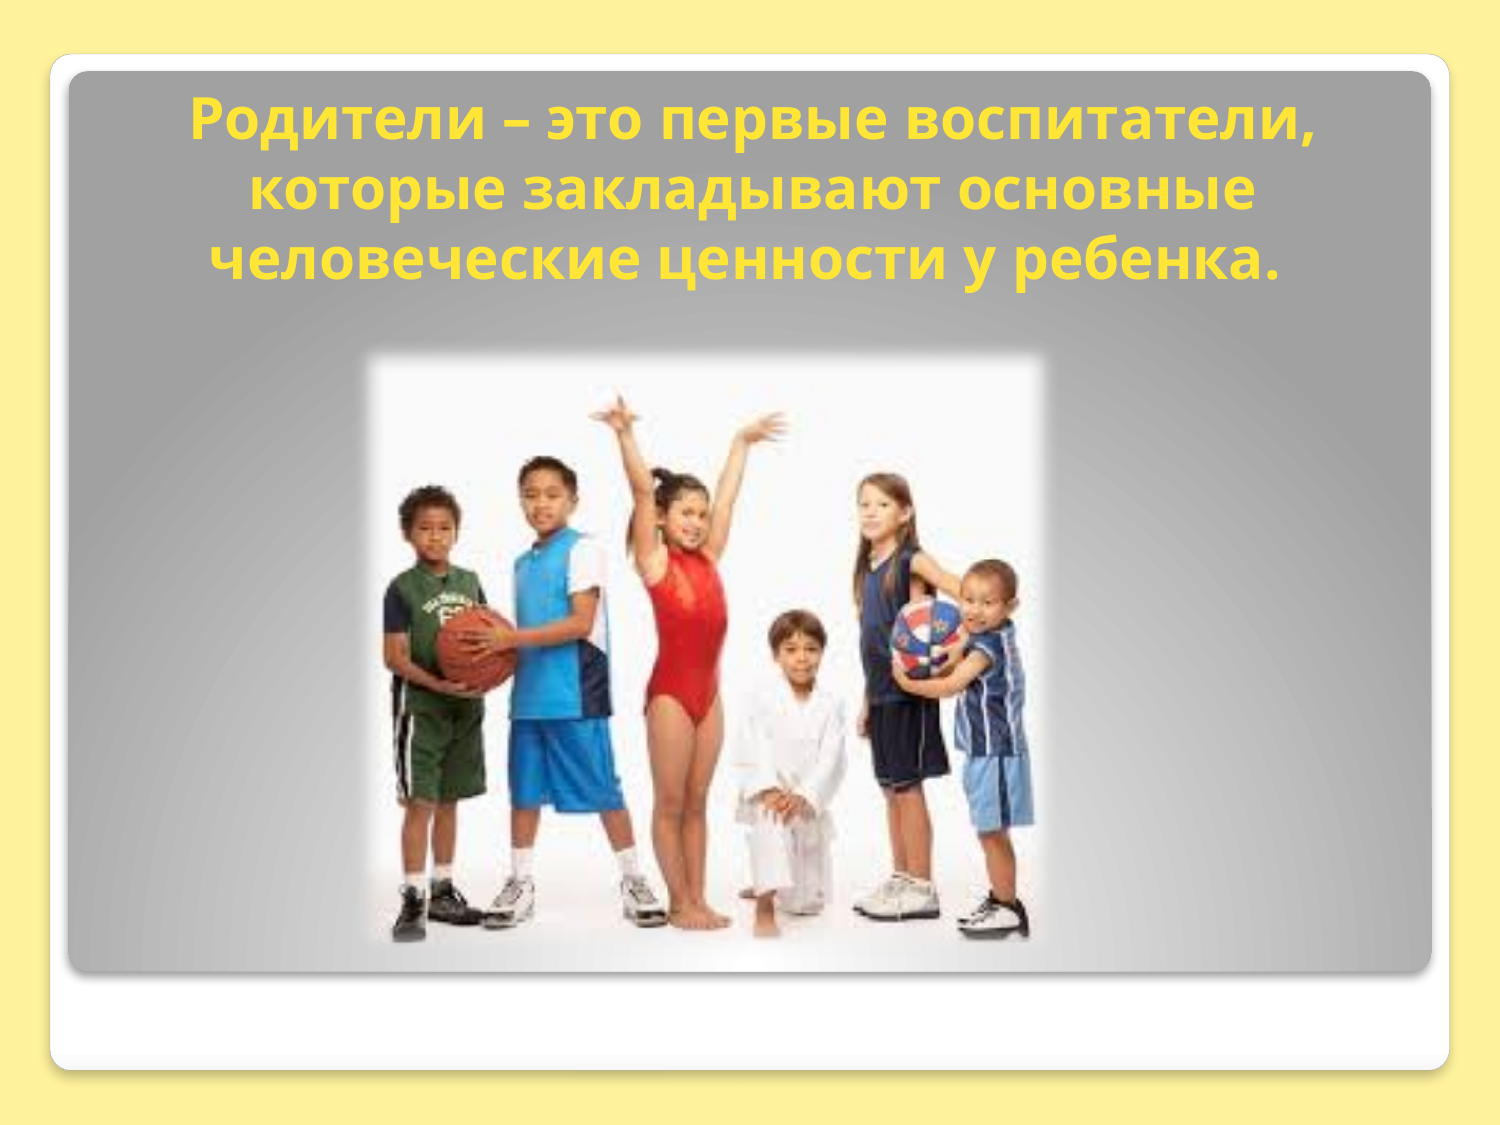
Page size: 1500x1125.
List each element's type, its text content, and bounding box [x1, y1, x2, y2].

picture [351, 337, 1060, 958]
list Родители – это первые воспитатели, которые закладывают основные человеческие ценности у ребенка. [64, 66, 1425, 681]
